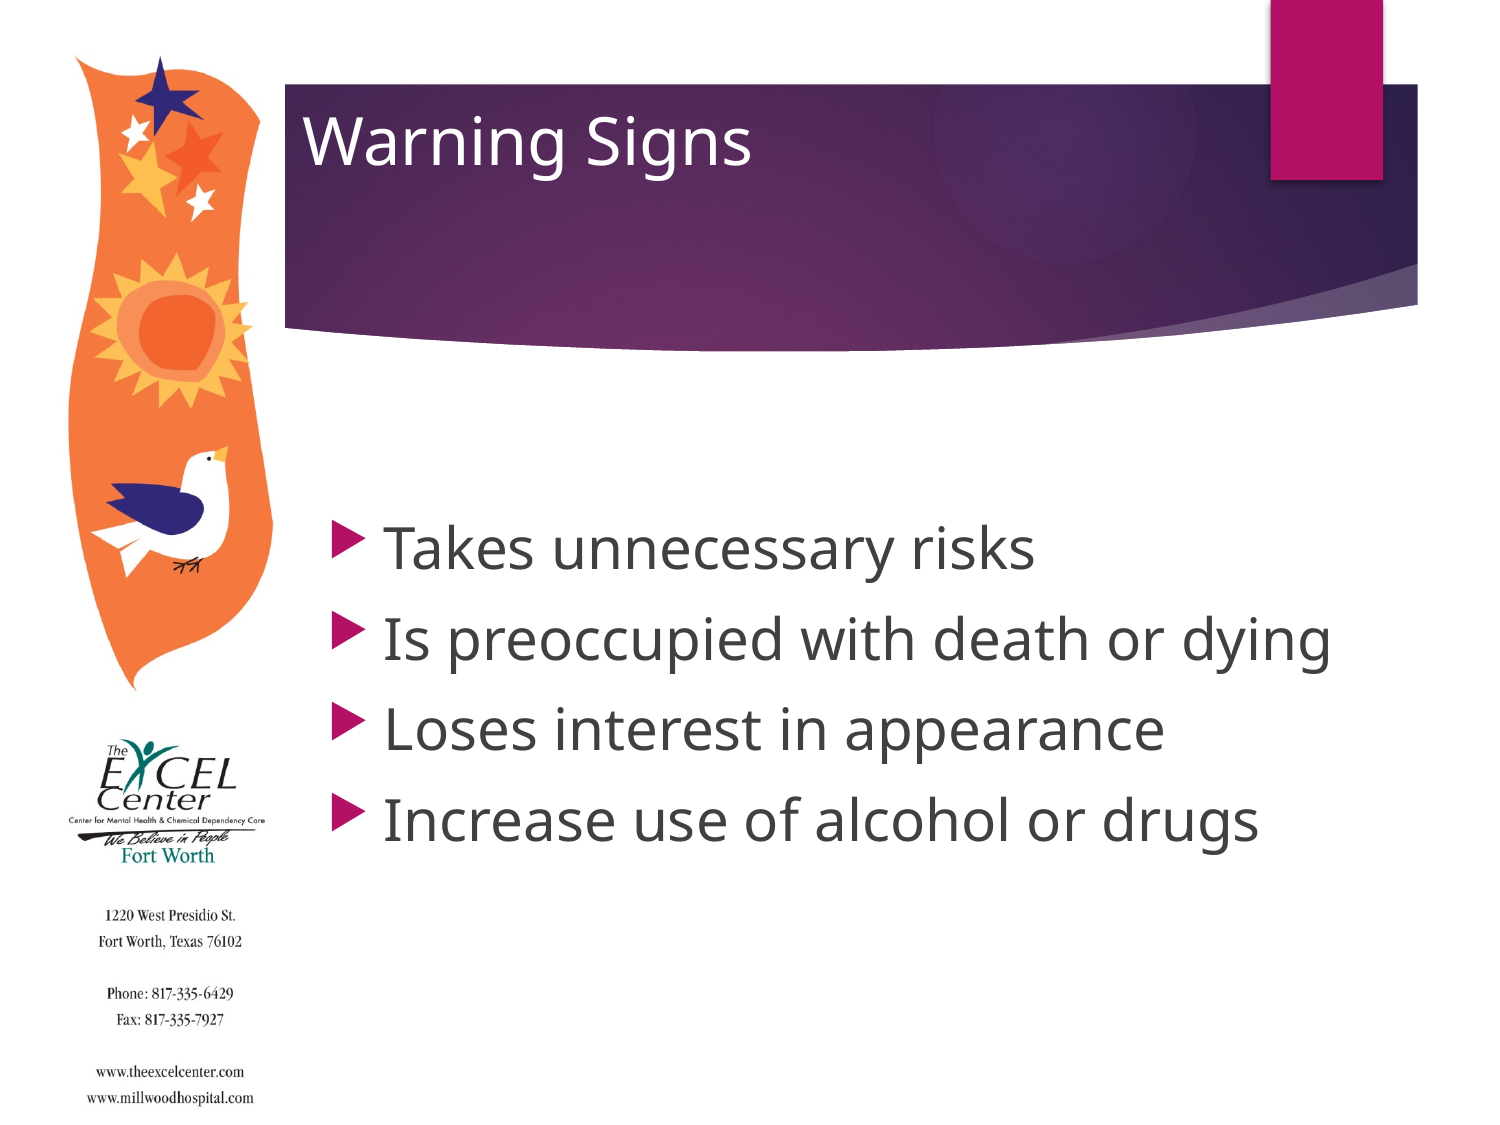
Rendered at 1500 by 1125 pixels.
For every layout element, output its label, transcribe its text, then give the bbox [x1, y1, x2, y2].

picture [62, 42, 285, 1125]
list Takes unnecessary risks Is preoccupied with death or dying Loses interest in appearance Increase use of alcohol or drugs [312, 412, 1425, 1125]
title Warning Signs [288, 45, 1425, 233]
